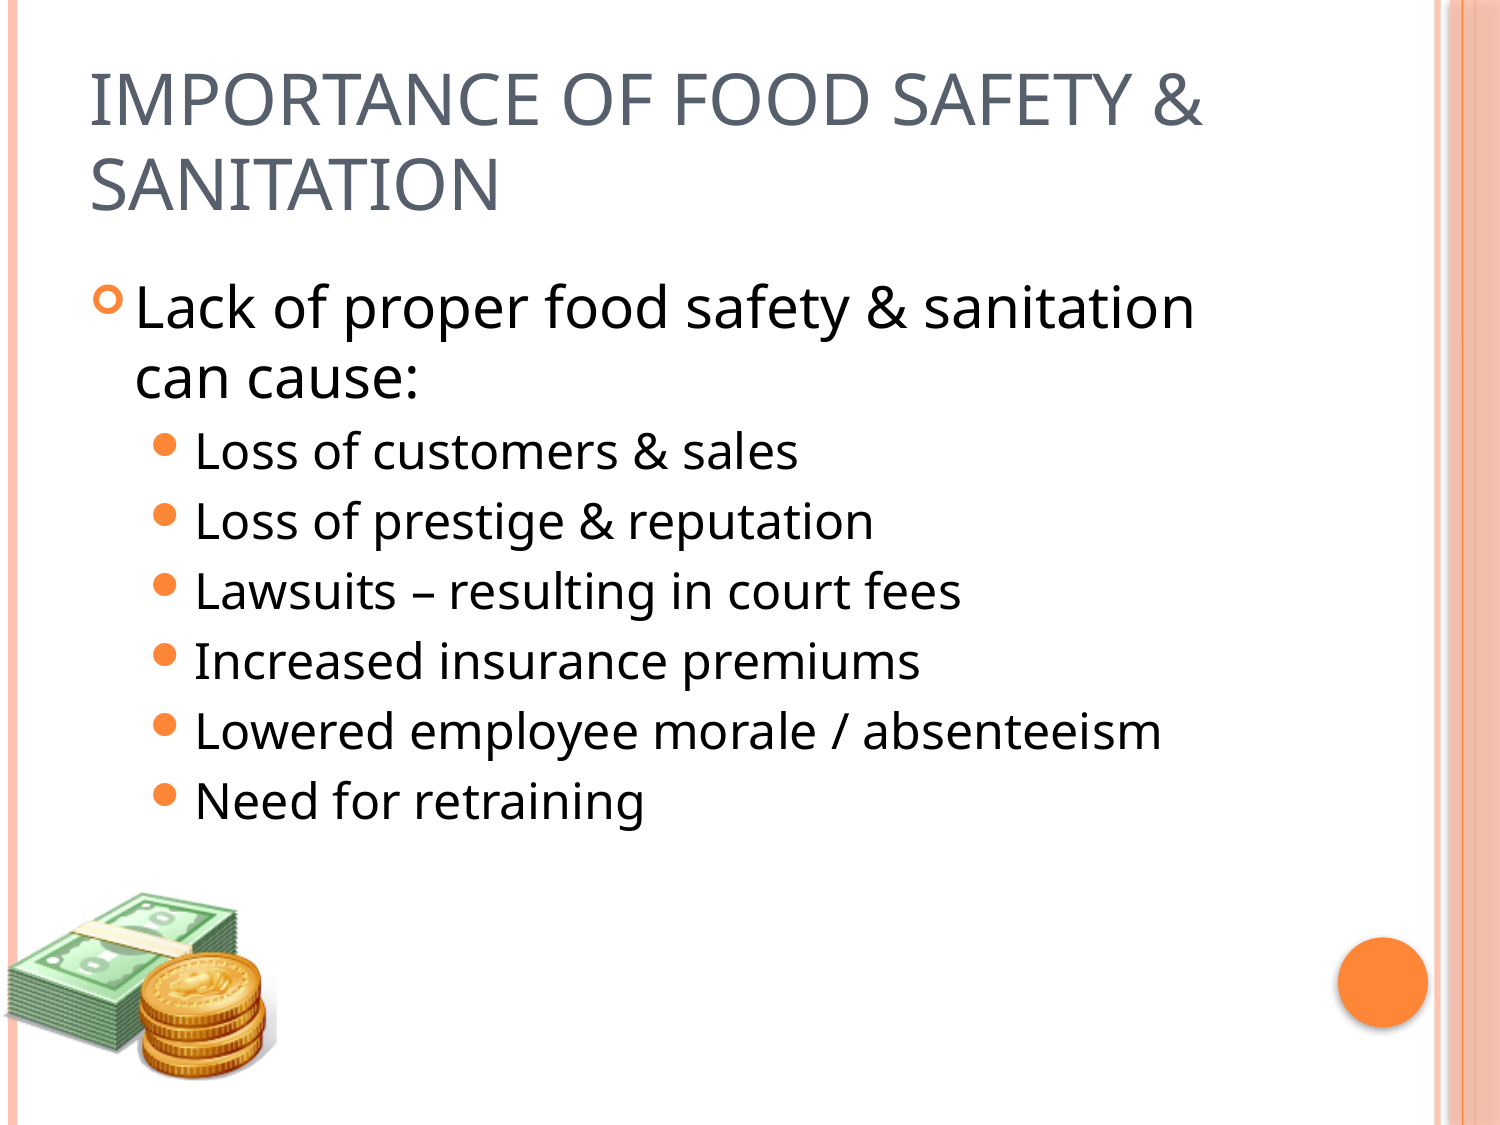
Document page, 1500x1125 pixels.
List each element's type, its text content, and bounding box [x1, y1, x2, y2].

title Importance of Food Safety & Sanitation [75, 45, 1300, 233]
picture [0, 843, 282, 1125]
list Lack of proper food safety & sanitation can cause: Loss of customers & sales Loss of prestige & reputation Lawsuits – resulting in court fees Increased insurance premiums Lowered employee morale / absenteeism Need for retraining [75, 262, 1300, 1062]
